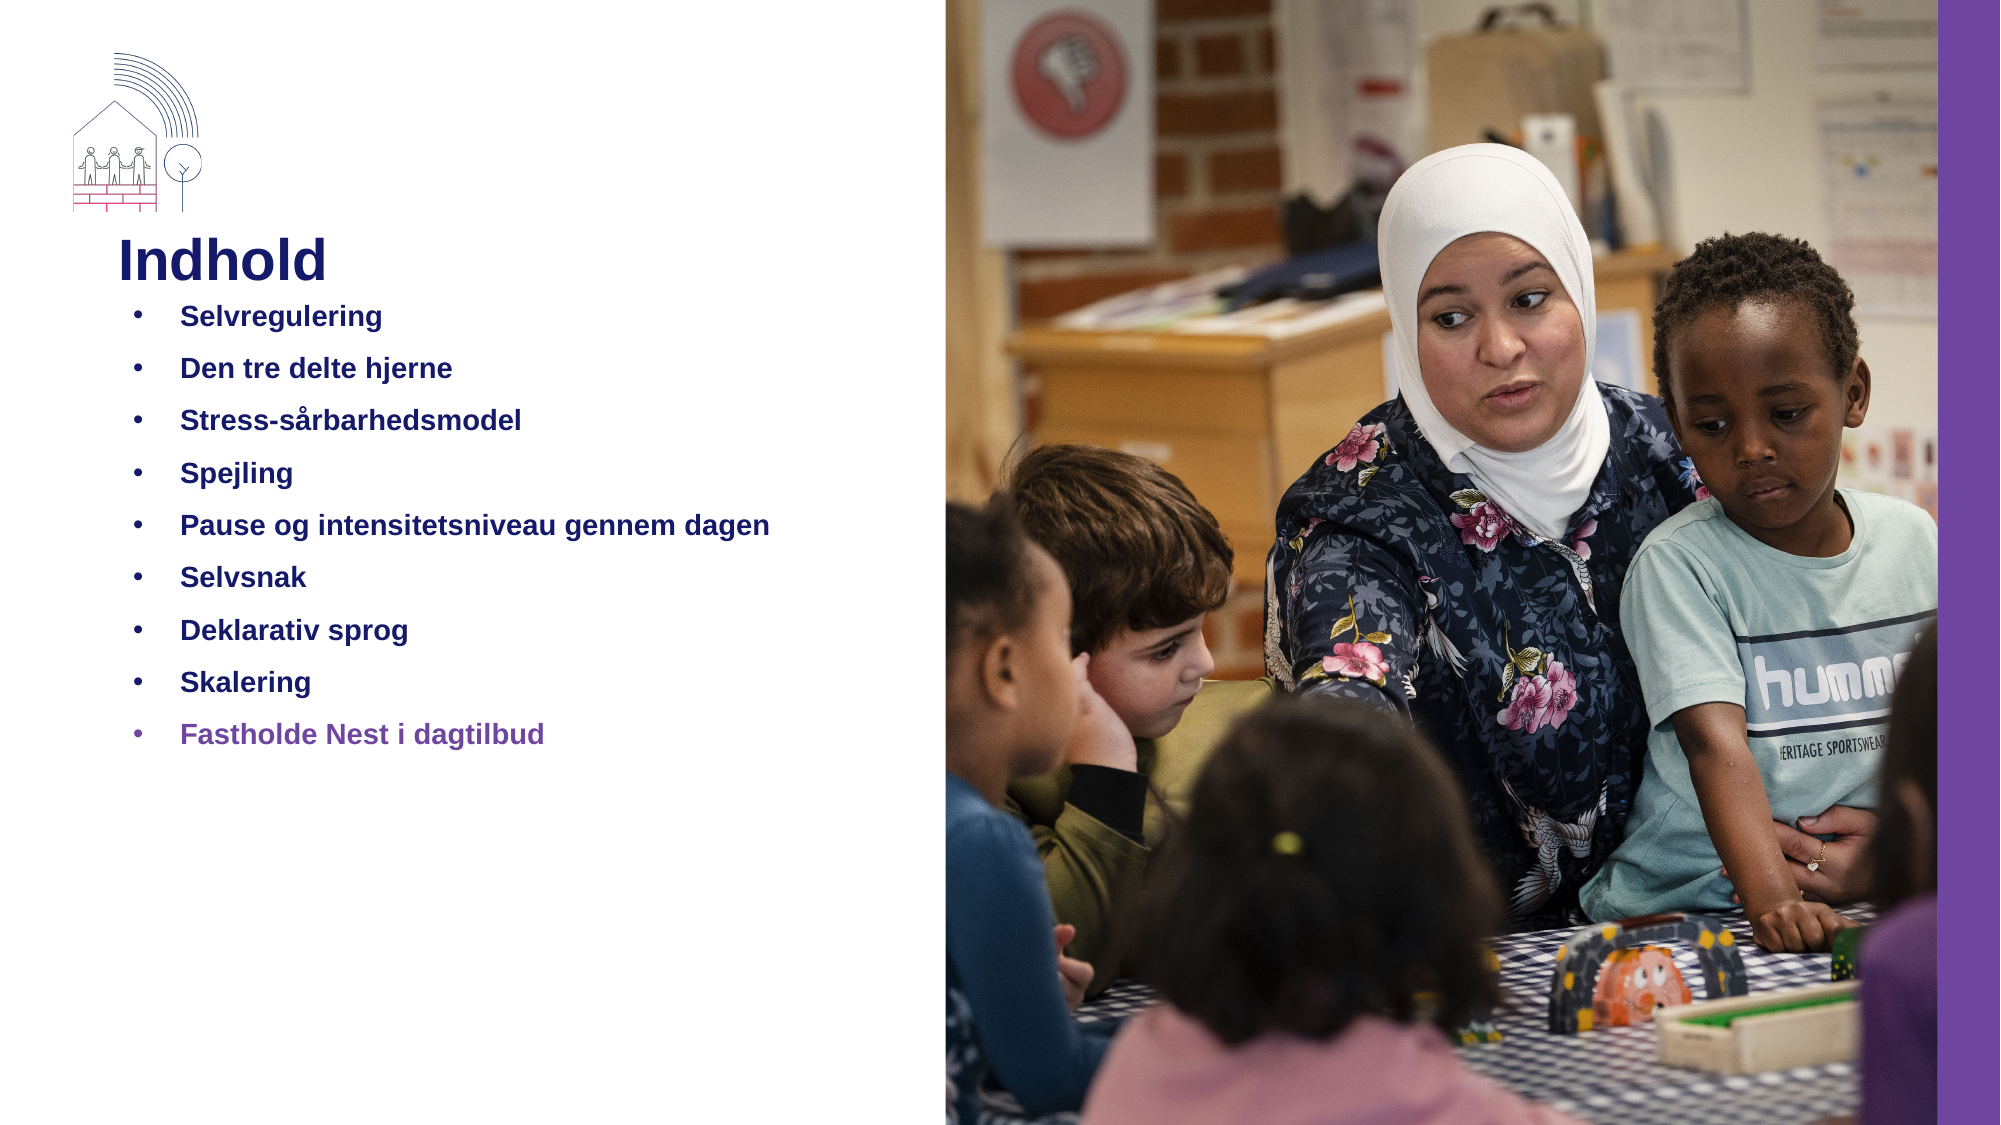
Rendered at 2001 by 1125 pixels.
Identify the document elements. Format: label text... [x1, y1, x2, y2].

list Selvregulering Den tre delte hjerne Stress-sårbarhedsmodel Spejling Pause og intensitetsniveau gennem dagen Selvsnak Deklarativ sprog Skalering Fastholde Nest i dagtilbud [118, 293, 913, 1125]
picture [945, 0, 1938, 1125]
title Indhold [118, 146, 913, 293]
